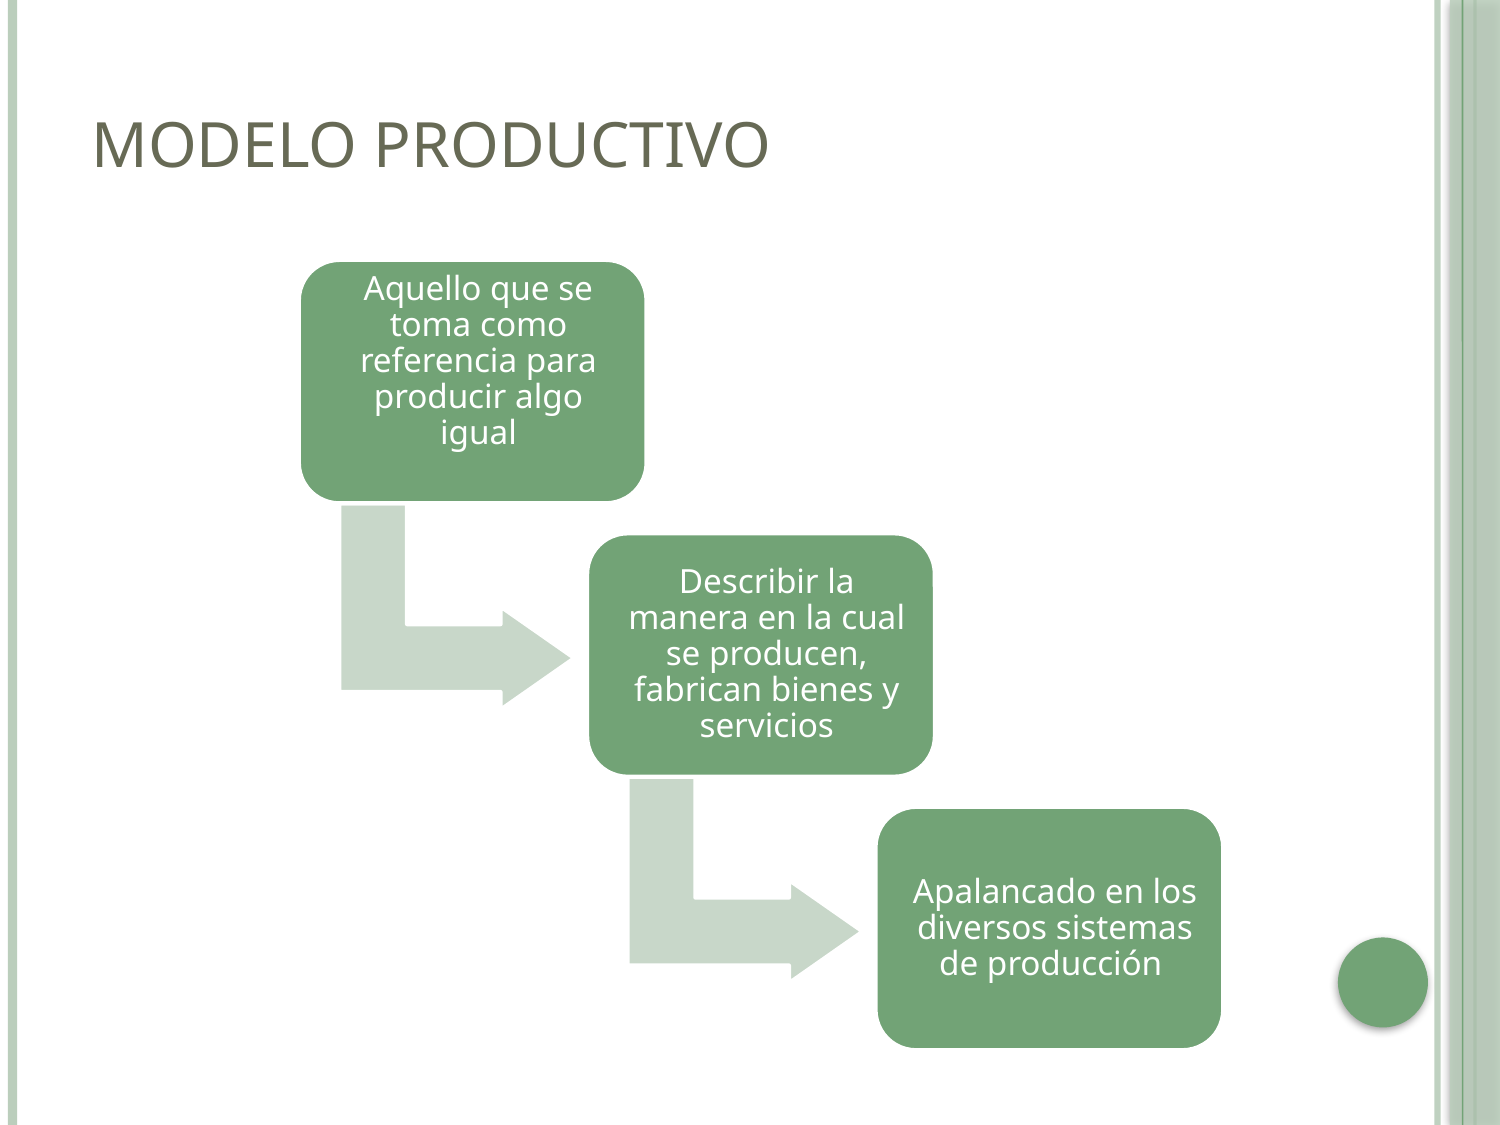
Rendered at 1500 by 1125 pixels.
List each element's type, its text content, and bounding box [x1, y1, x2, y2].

title MODELO PRODUCTIVO [76, 0, 1302, 188]
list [274, 254, 1500, 1056]
